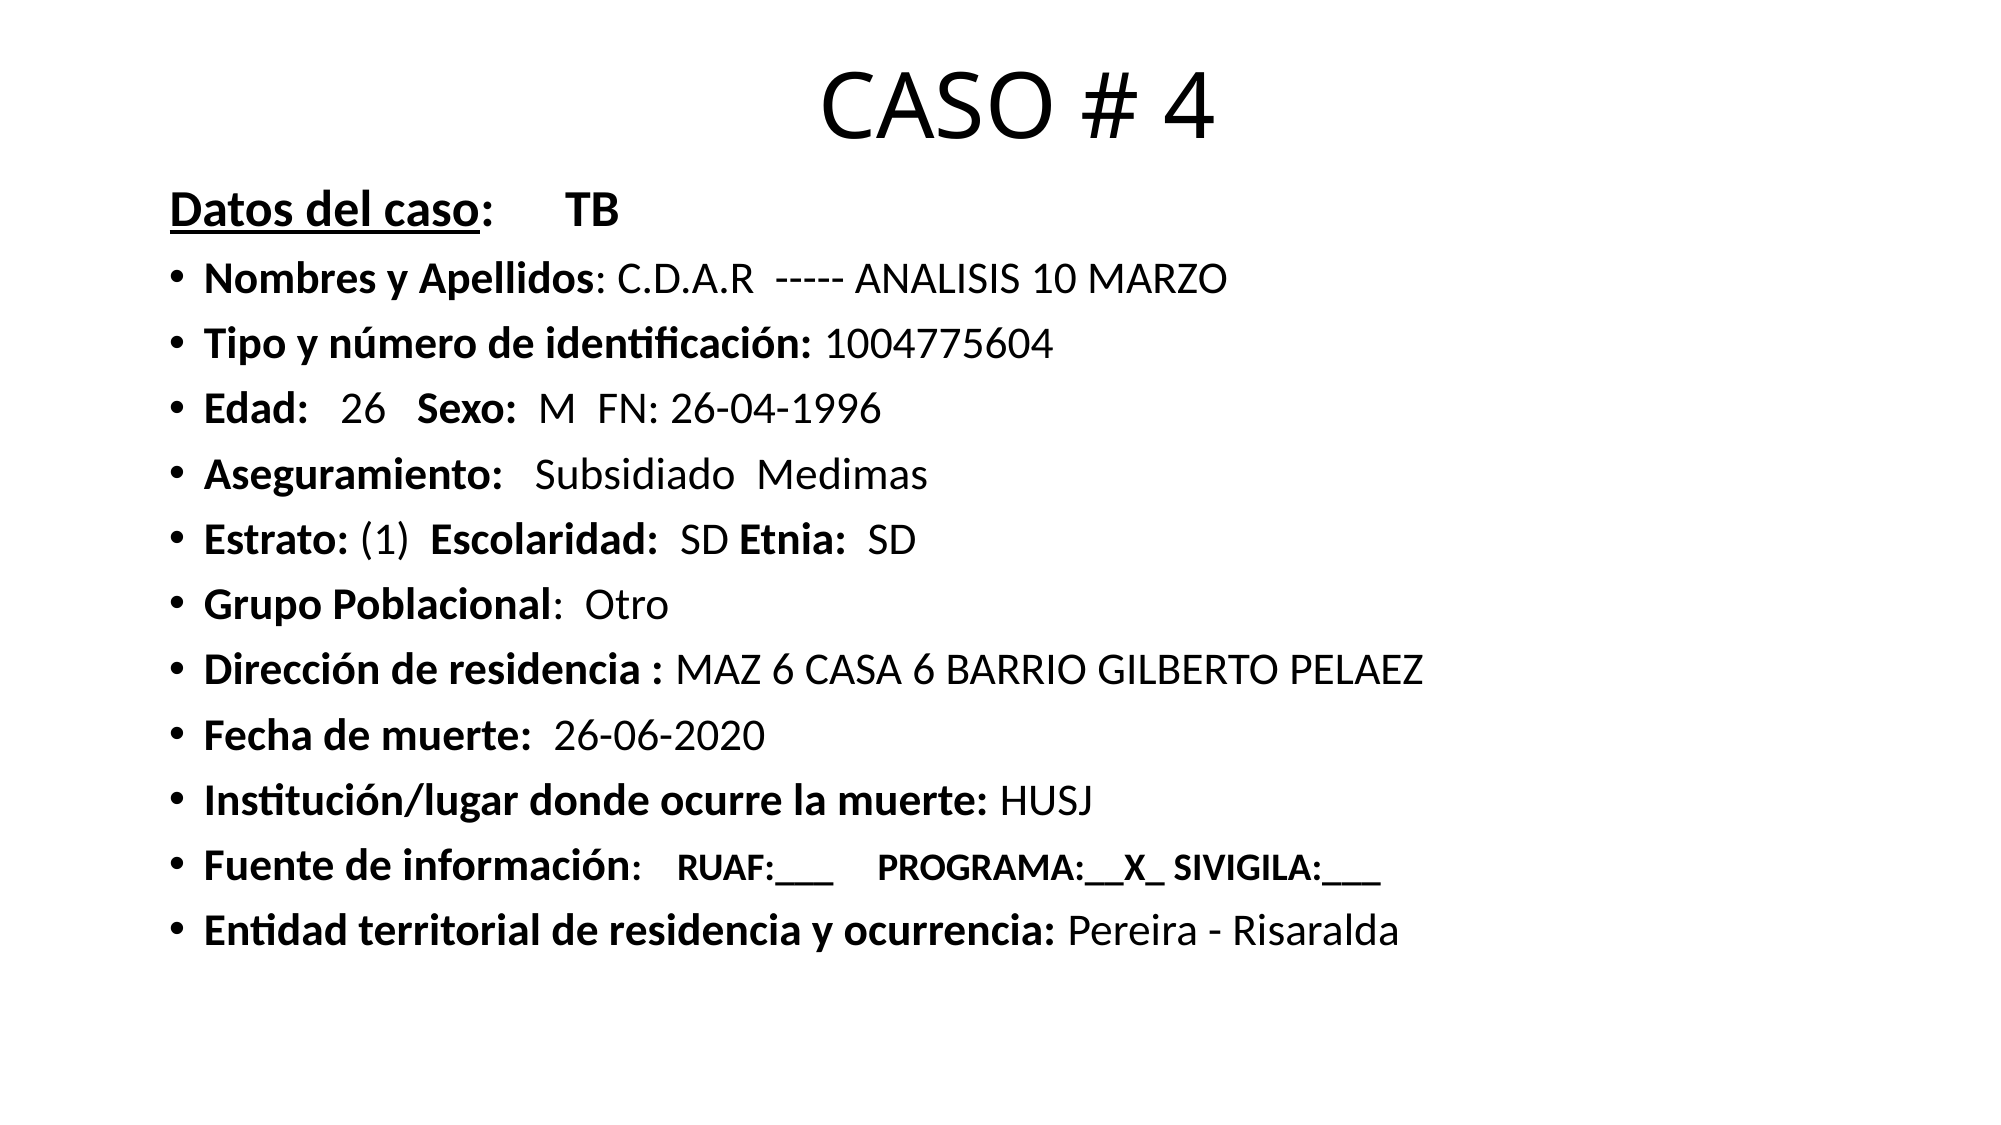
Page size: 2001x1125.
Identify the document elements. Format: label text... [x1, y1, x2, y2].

list Datos del caso: TB Nombres y Apellidos: C.D.A.R ----- ANALISIS 10 MARZO Tipo y número de identificación: 1004775604 Edad: 26 Sexo: M FN: 26-04-1996 Aseguramiento: Subsidiado Medimas Estrato: (1) Escolaridad: SD Etnia: SD Grupo Poblacional: Otro Dirección de residencia : MAZ 6 CASA 6 BARRIO GILBERTO PELAEZ Fecha de muerte: 26-06-2020 Institución/lugar donde ocurre la muerte: HUSJ Fuente de información: RUAF:___ PROGRAMA:__X_ SIVIGILA:___ Entidad territorial de residencia y ocurrencia: Pereira - Risaralda [154, 174, 1880, 967]
title CASO # 4 [154, 0, 1880, 174]
